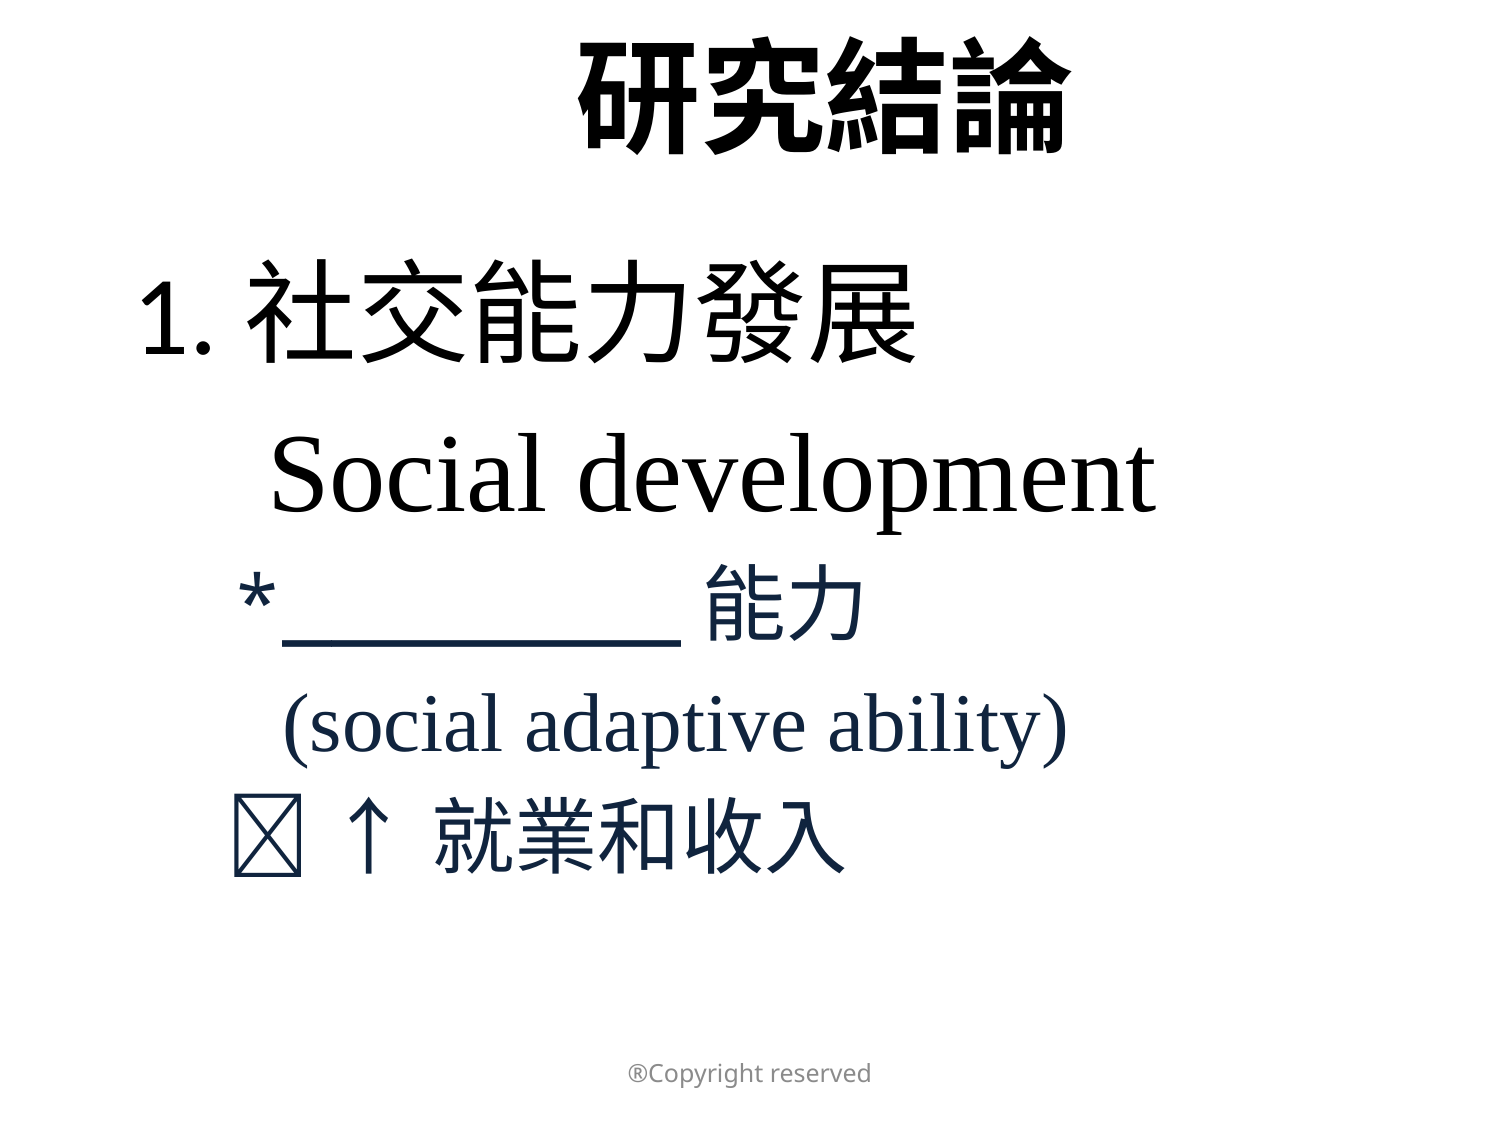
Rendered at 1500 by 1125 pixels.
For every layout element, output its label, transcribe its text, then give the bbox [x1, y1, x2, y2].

footer ®Copyright reserved [512, 1042, 988, 1103]
title 研究結論 [150, 0, 1500, 187]
list 1.社交能力發展 Social development *________能力 (social adaptive ability)  ↑就業和收入 [117, 234, 1500, 916]
